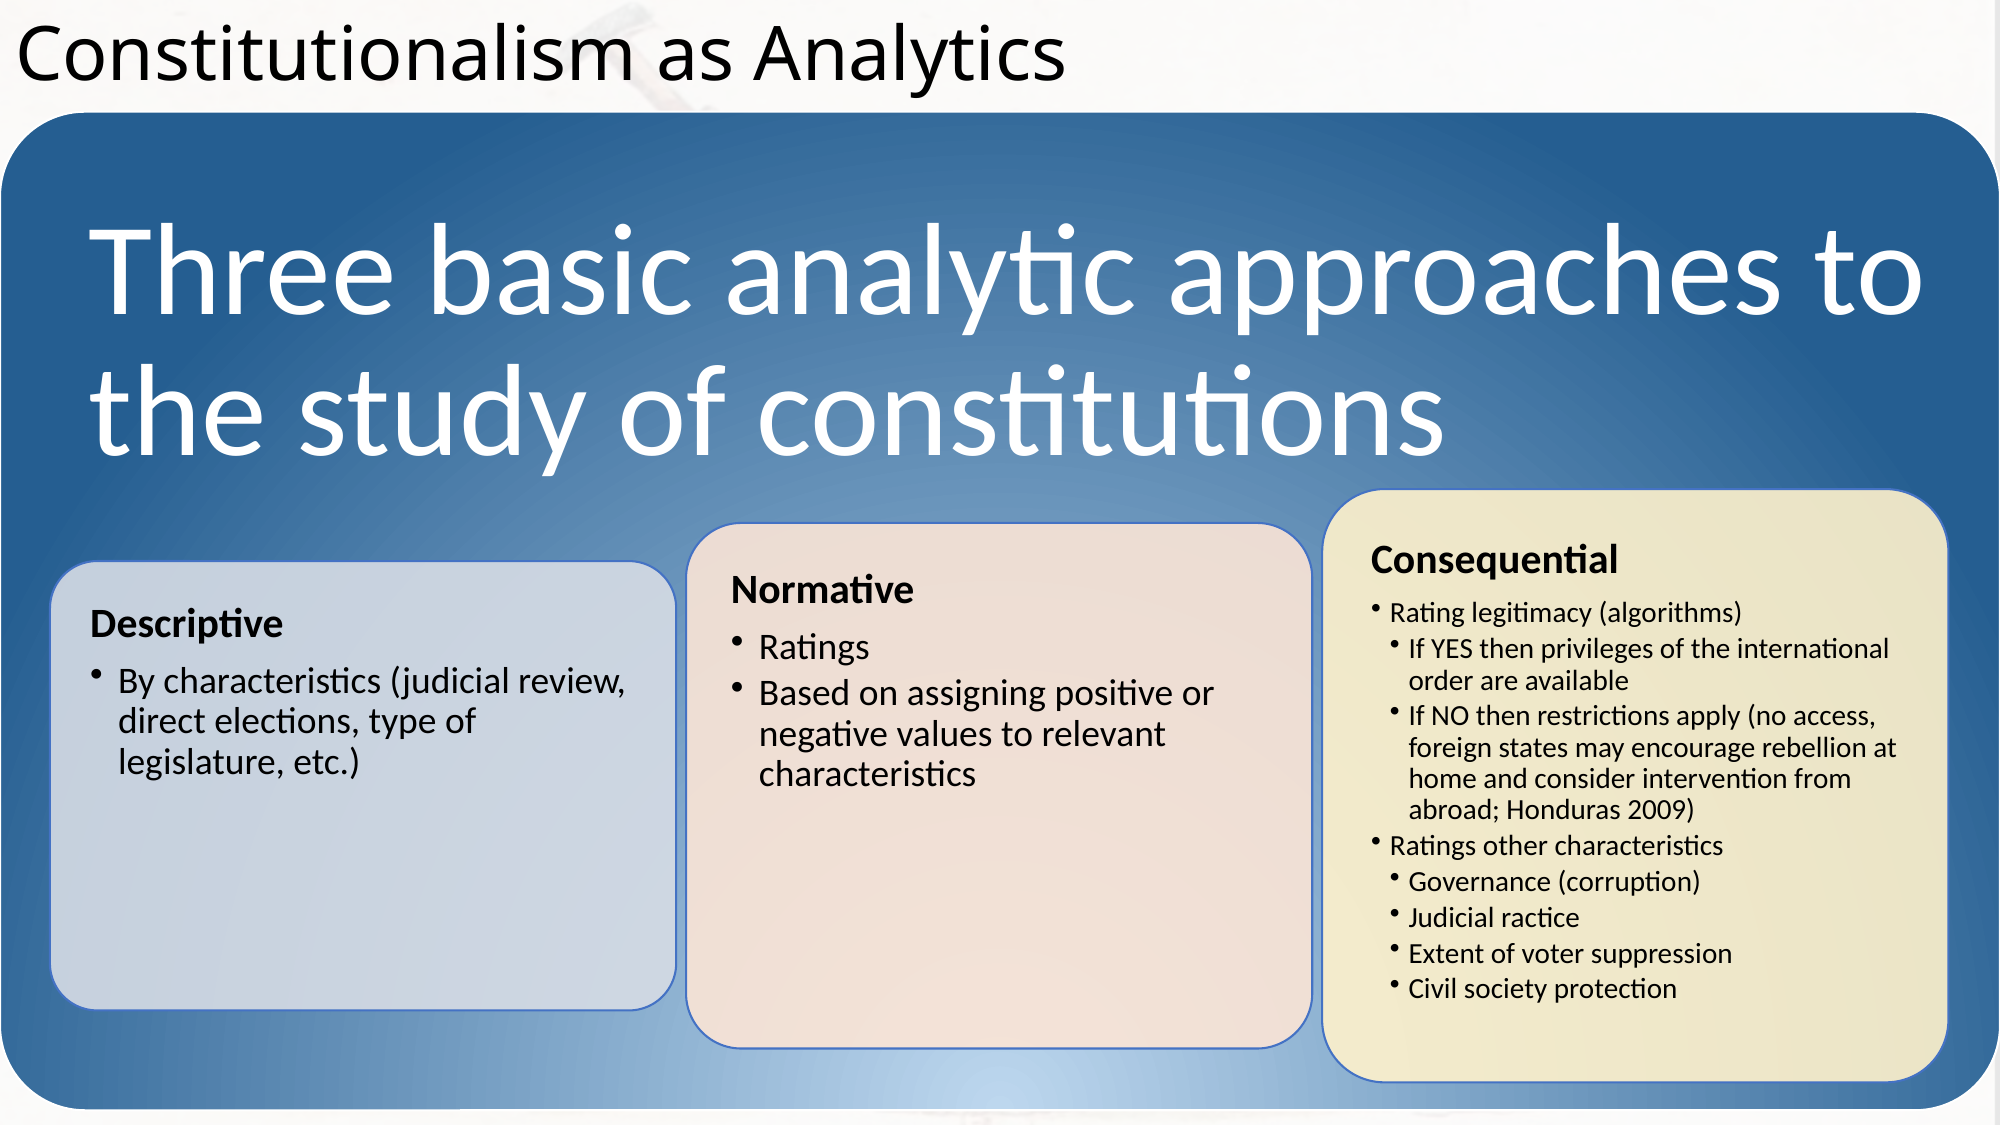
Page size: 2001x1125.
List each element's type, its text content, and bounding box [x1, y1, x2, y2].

title Constitutionalism as Analytics [0, 0, 1125, 111]
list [0, 111, 2000, 1111]
